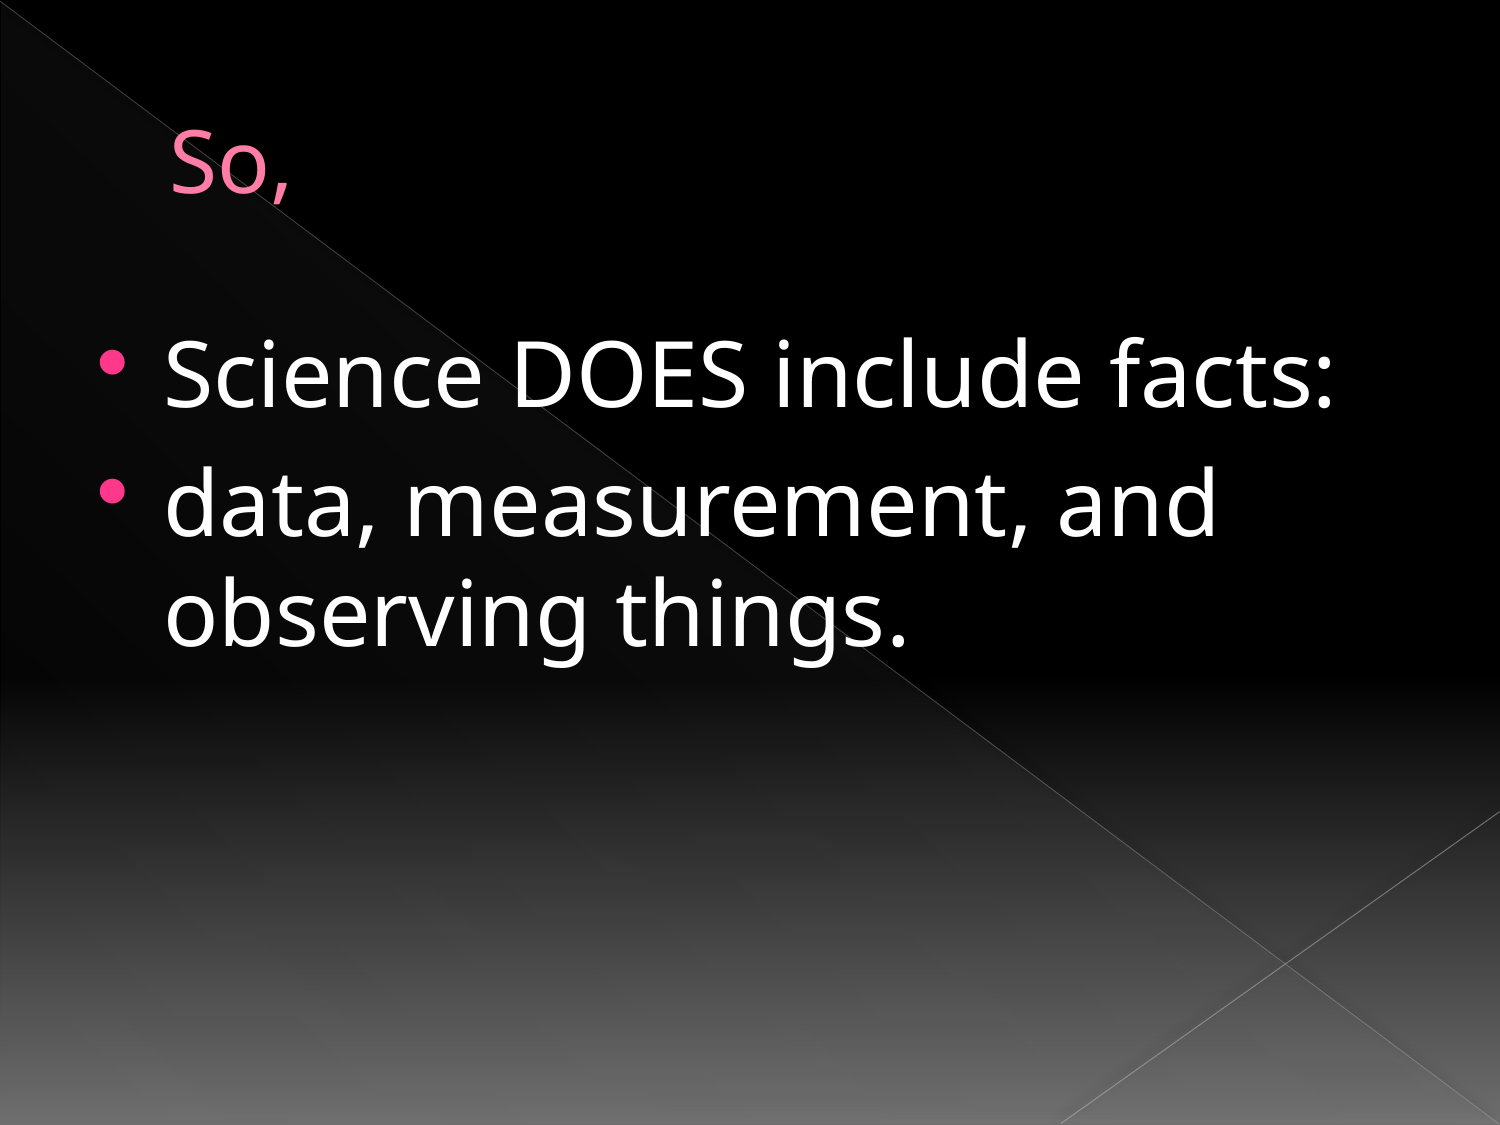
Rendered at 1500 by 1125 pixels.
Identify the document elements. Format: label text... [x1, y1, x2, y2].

title So, [75, 43, 1425, 274]
list Science DOES include facts: data, measurement, and observing things. [75, 308, 1425, 1059]
